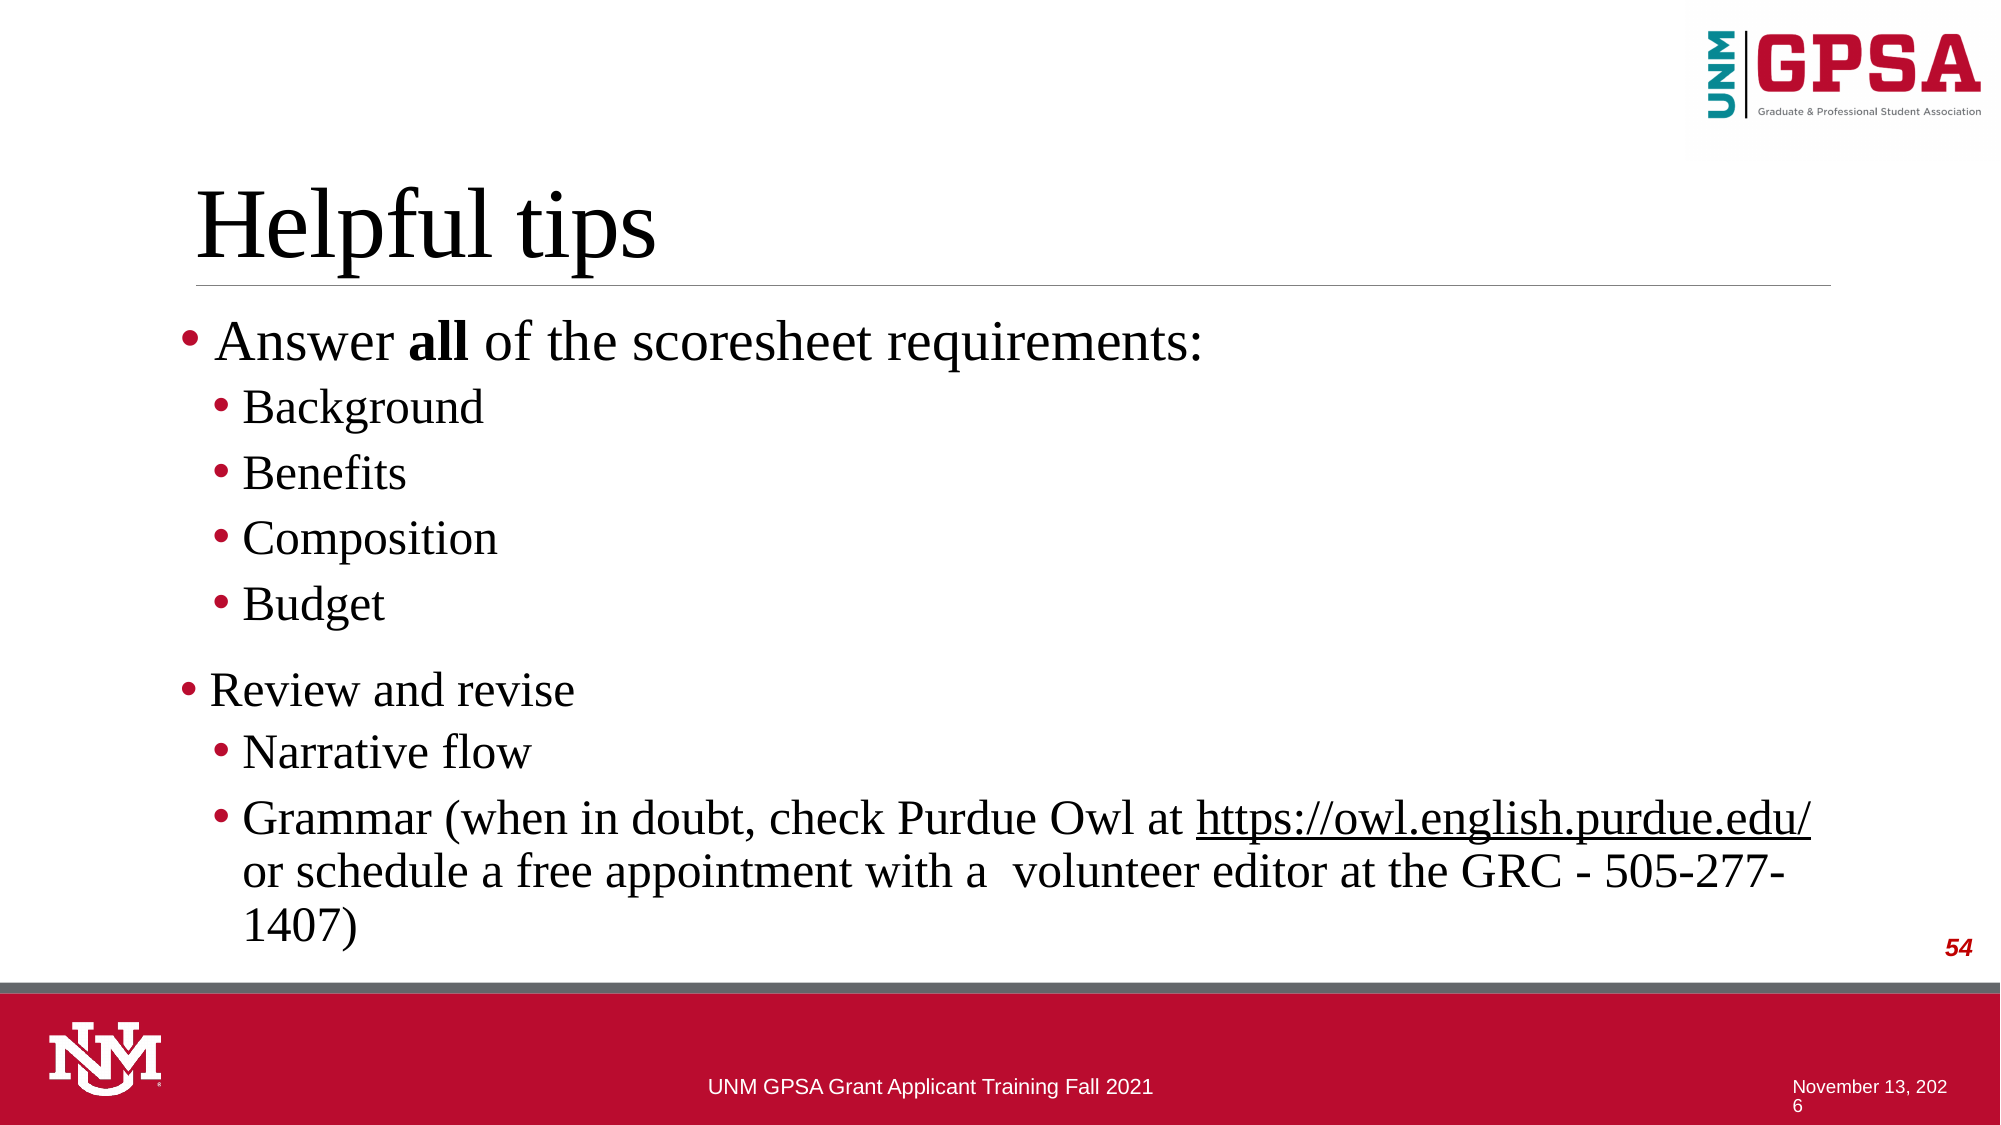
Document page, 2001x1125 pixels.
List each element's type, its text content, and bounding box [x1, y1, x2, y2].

slide_number UNM GPSA Grant Applicant Training Fall 2021 [619, 1055, 1243, 1116]
picture [1684, 0, 2000, 161]
list Answer all of the scoresheet requirements: Background Benefits Composition Budget Review and revise Narrative flow Grammar (when in doubt, check Purdue Owl at https://owl.english.purdue.edu/ or schedule a free appointment with a volunteer editor at the GRC - 505-277-1407) [180, 302, 1830, 963]
text_box 54 [1930, 923, 2000, 969]
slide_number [1777, 1055, 1969, 1116]
title Helpful tips [180, 47, 1830, 285]
picture [49, 1022, 161, 1096]
